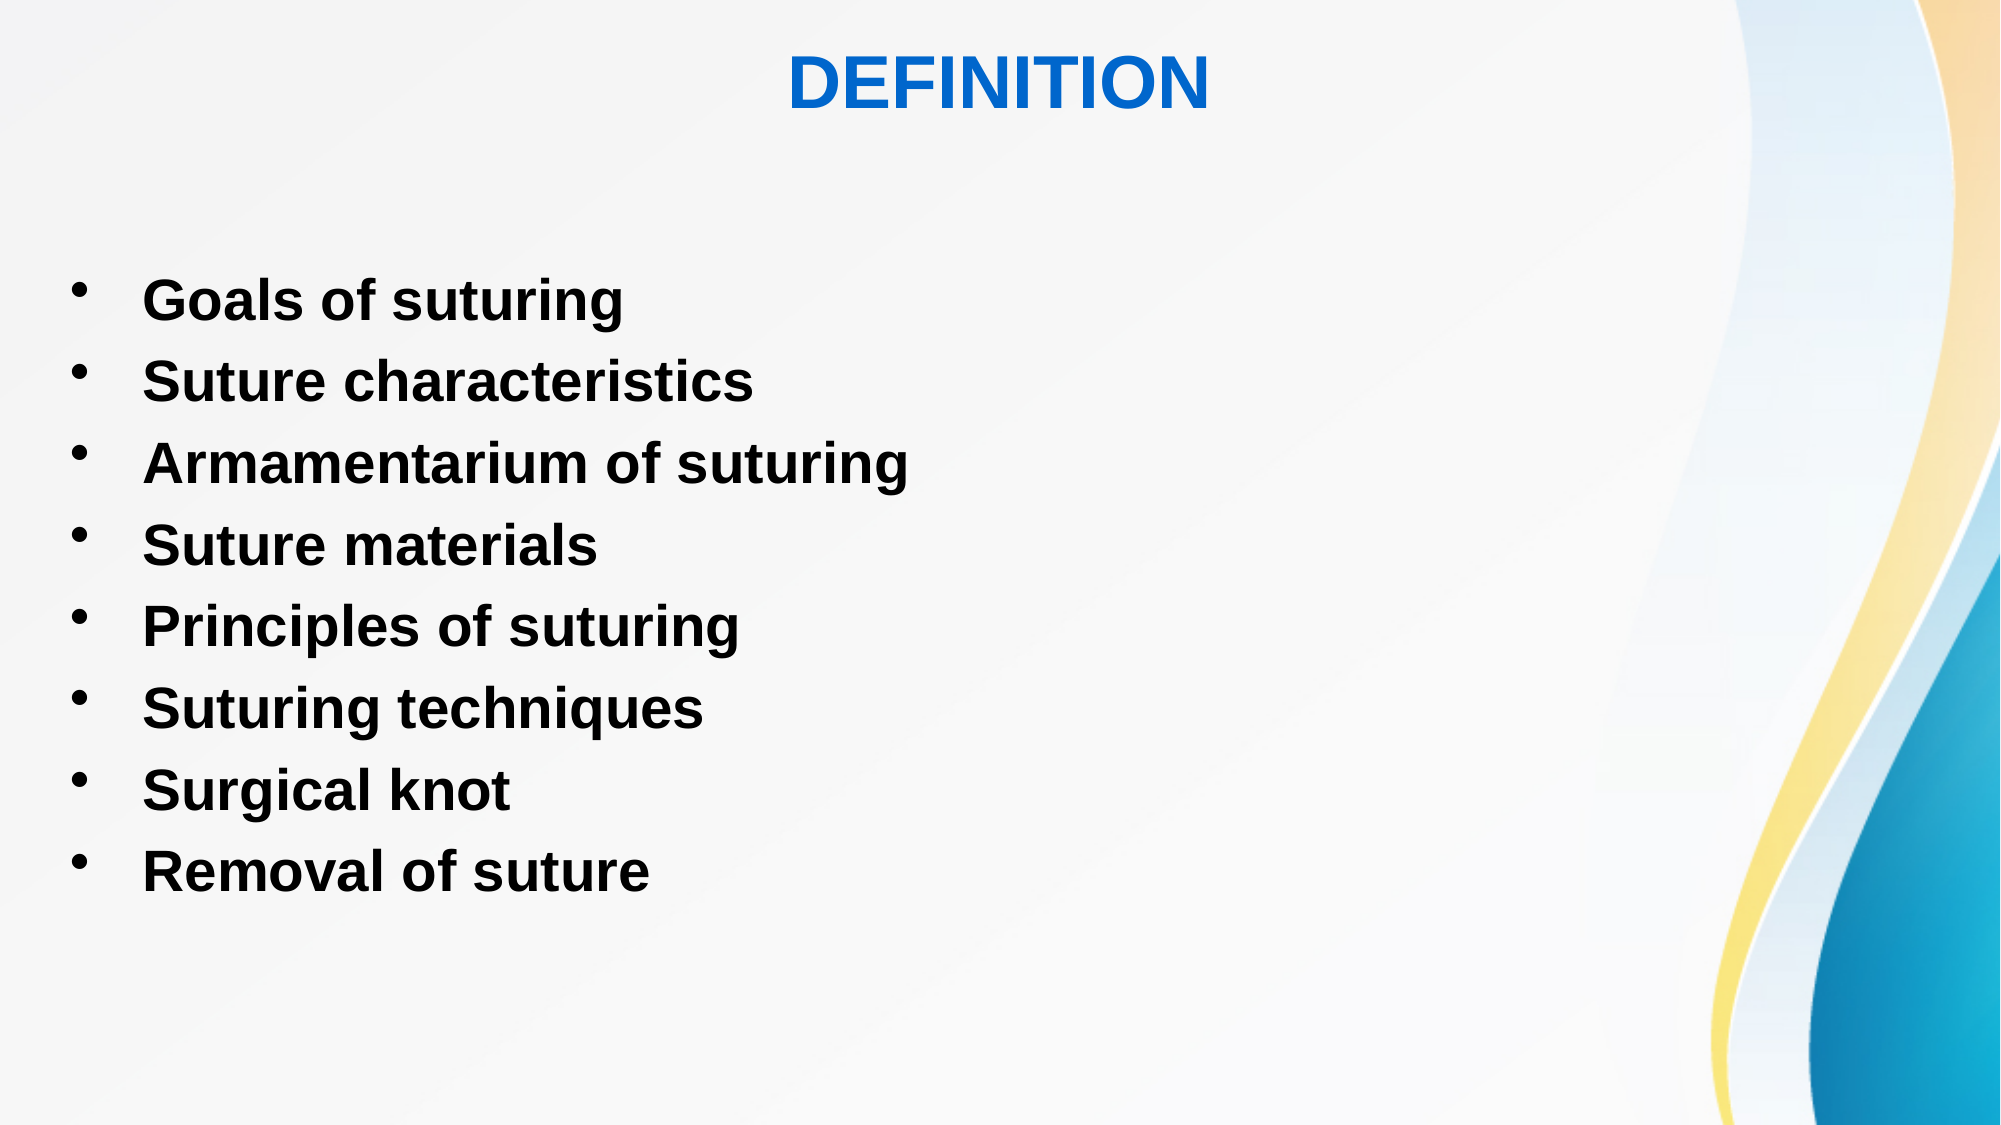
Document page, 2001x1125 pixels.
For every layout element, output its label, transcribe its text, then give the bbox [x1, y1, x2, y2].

title DEFINITION [99, 30, 1901, 127]
list Goals of suturing Suture characteristics Armamentarium of suturing Suture materials Principles of suturing Suturing techniques Surgical knot Removal of suture [55, 192, 1933, 1068]
picture [0, 0, 2001, 1125]
